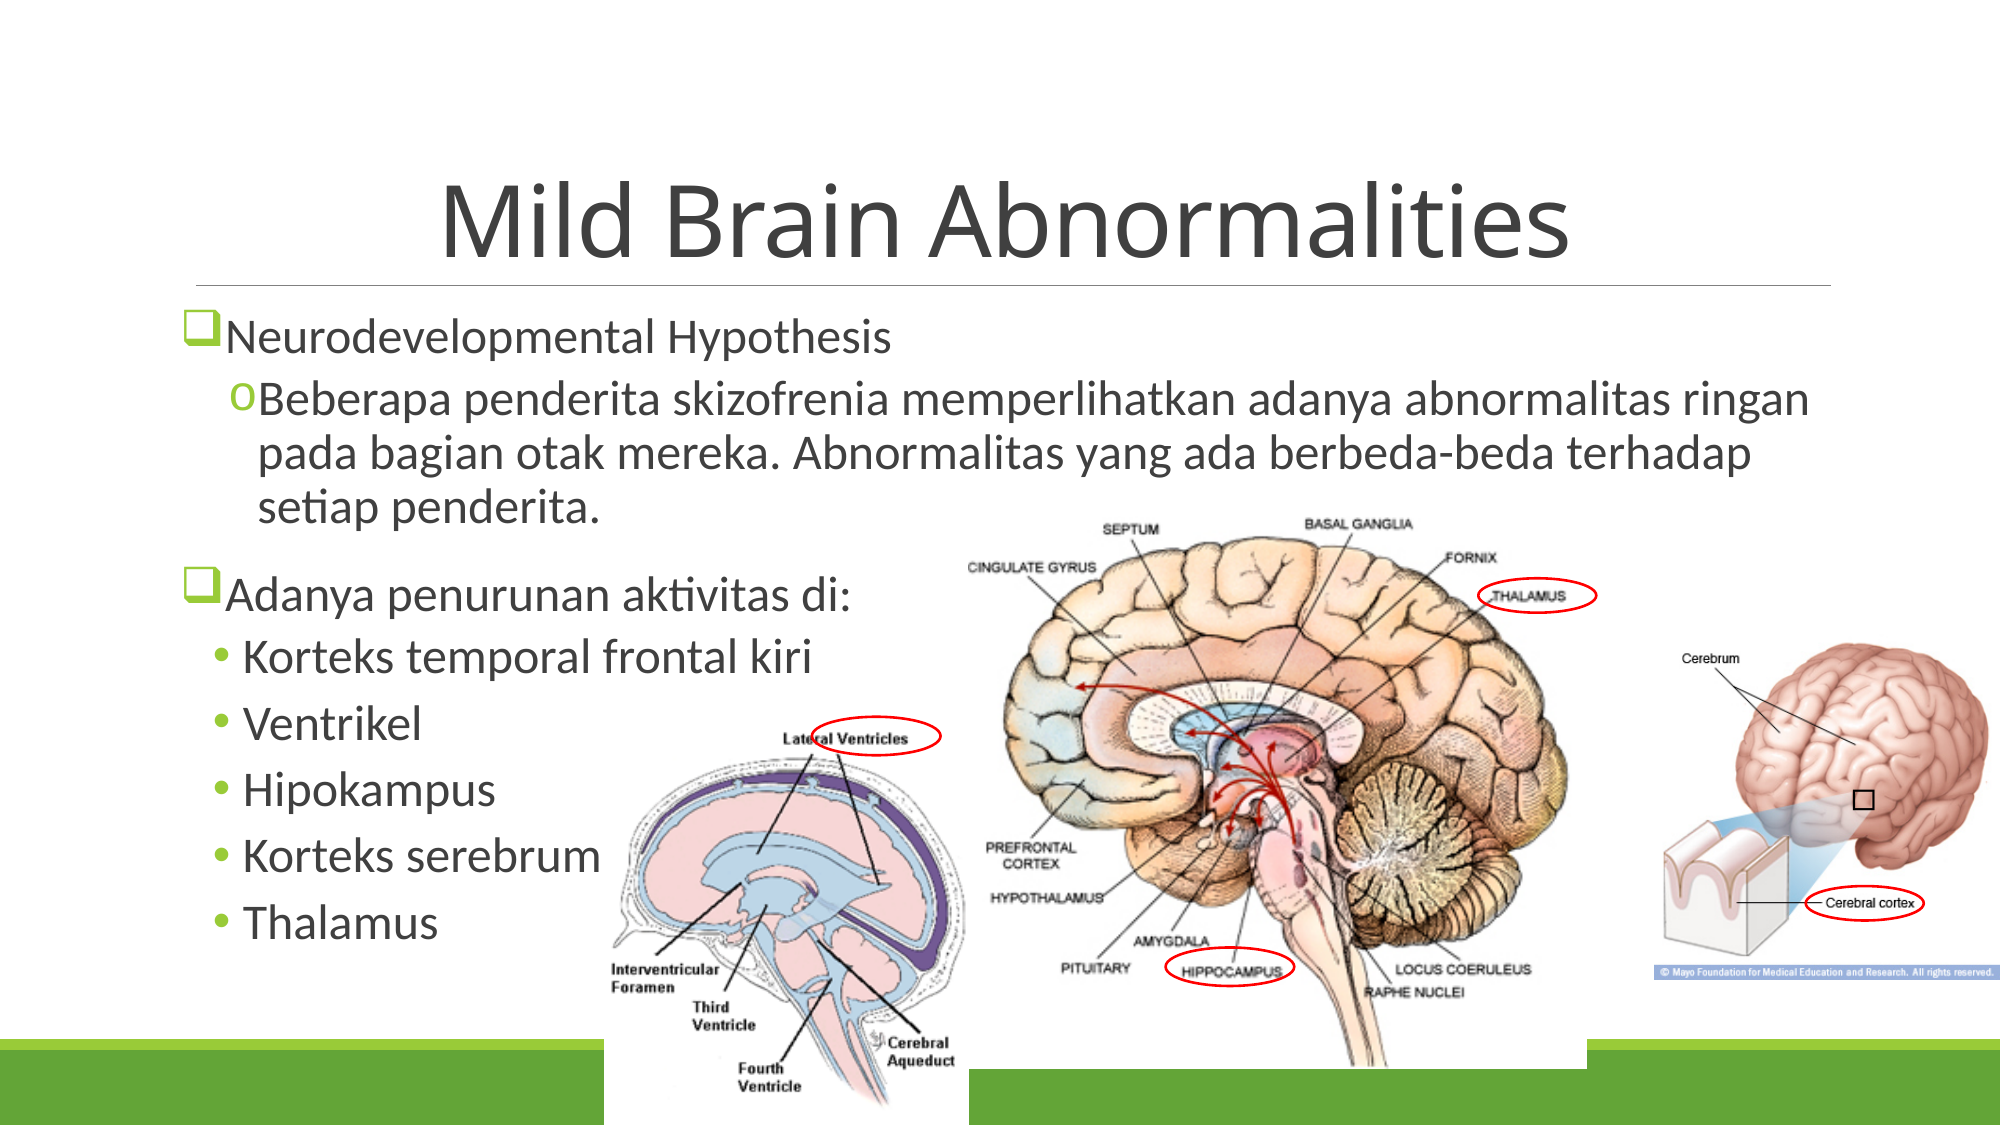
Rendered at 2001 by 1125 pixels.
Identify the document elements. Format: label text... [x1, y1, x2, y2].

list Neurodevelopmental Hypothesis Beberapa penderita skizofrenia memperlihatkan adanya abnormalitas ringan pada bagian otak mereka. Abnormalitas yang ada berbeda-beda terhadap setiap penderita. Adanya penurunan aktivitas di: Korteks temporal frontal kiri Ventrikel Hipokampus Korteks serebrum Thalamus [180, 302, 1830, 963]
title Mild Brain Abnormalities [180, 47, 1830, 285]
picture [603, 515, 1587, 1125]
picture [1654, 633, 2000, 981]
